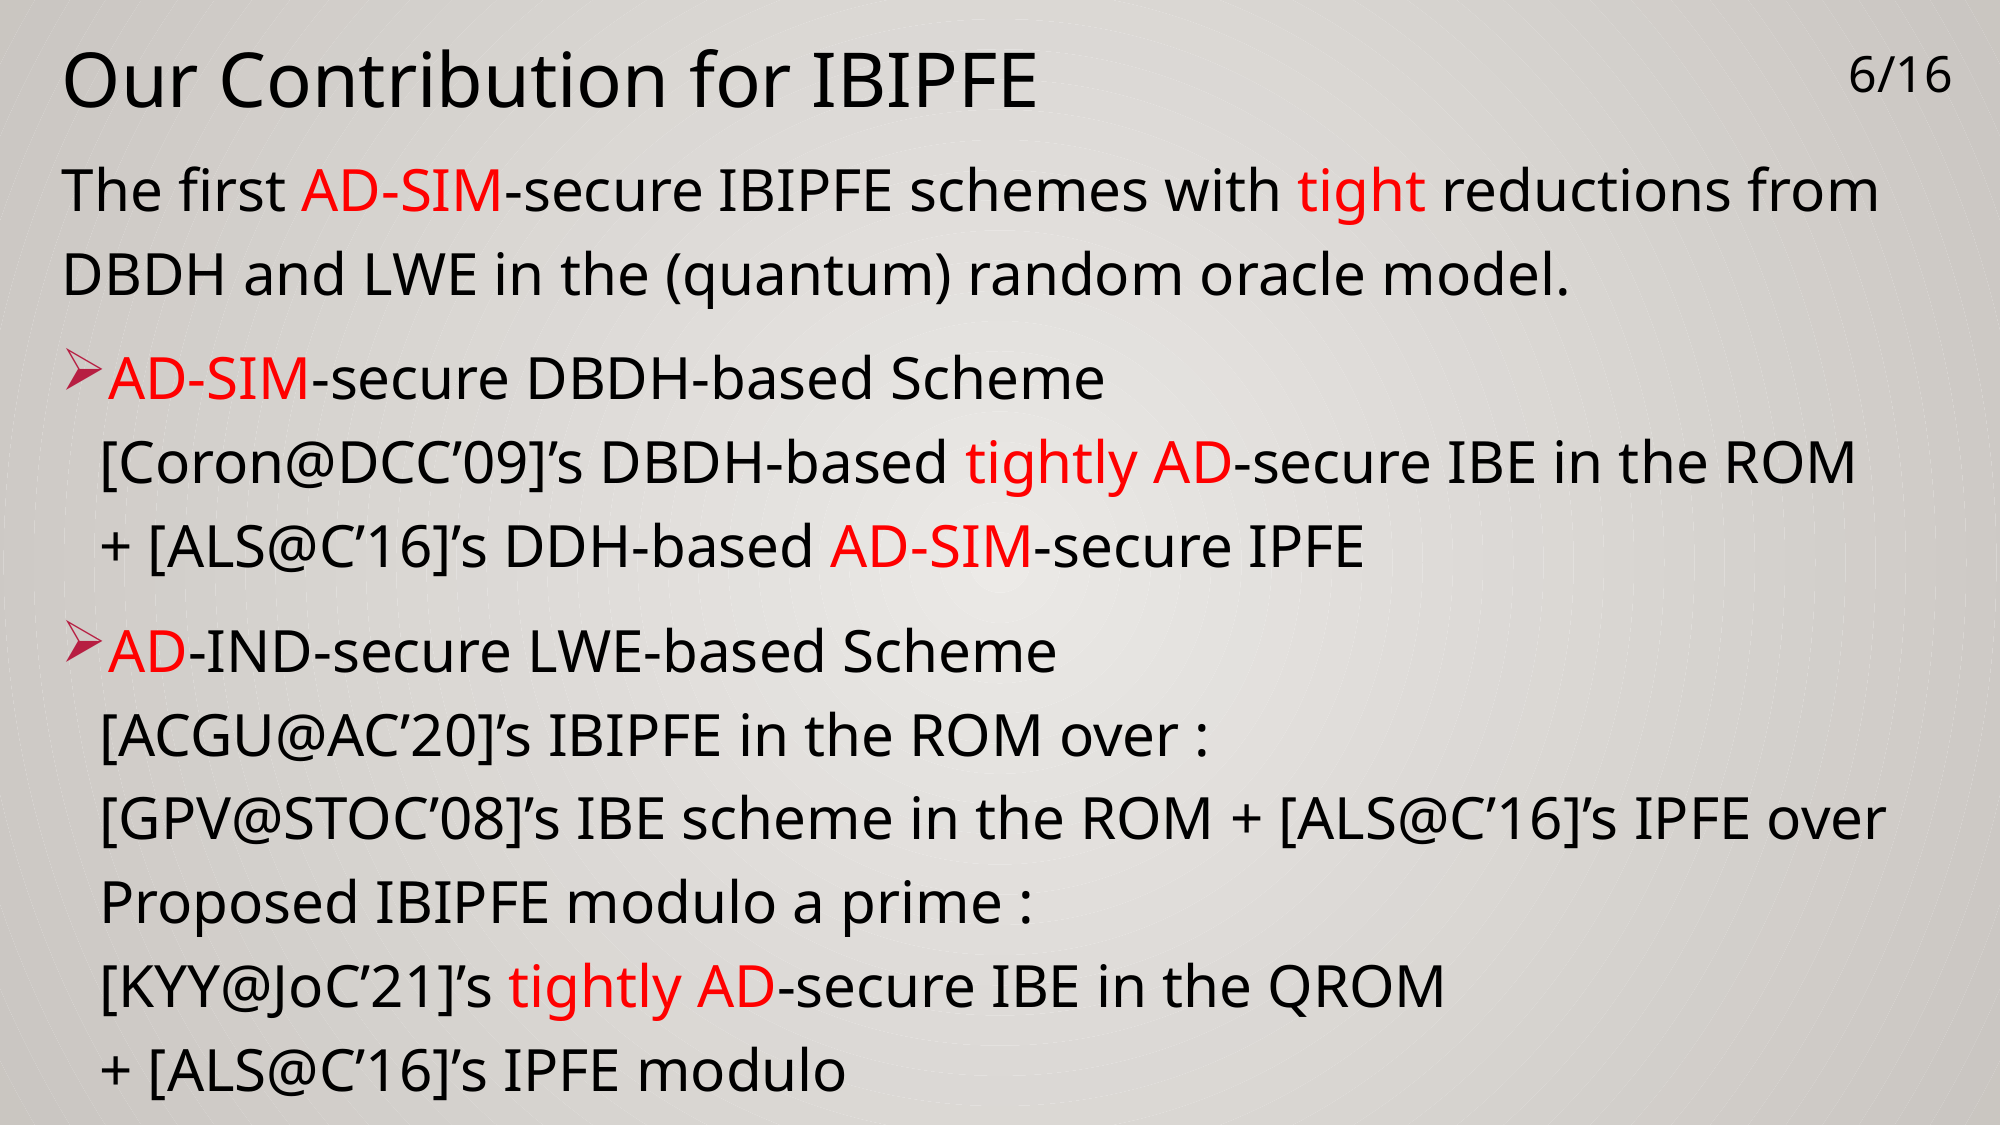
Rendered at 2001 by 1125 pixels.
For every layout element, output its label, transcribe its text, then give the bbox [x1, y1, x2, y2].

title Our Contribution for IBIPFE [46, 34, 1954, 132]
slide_number 6/16 [1833, 35, 1991, 118]
